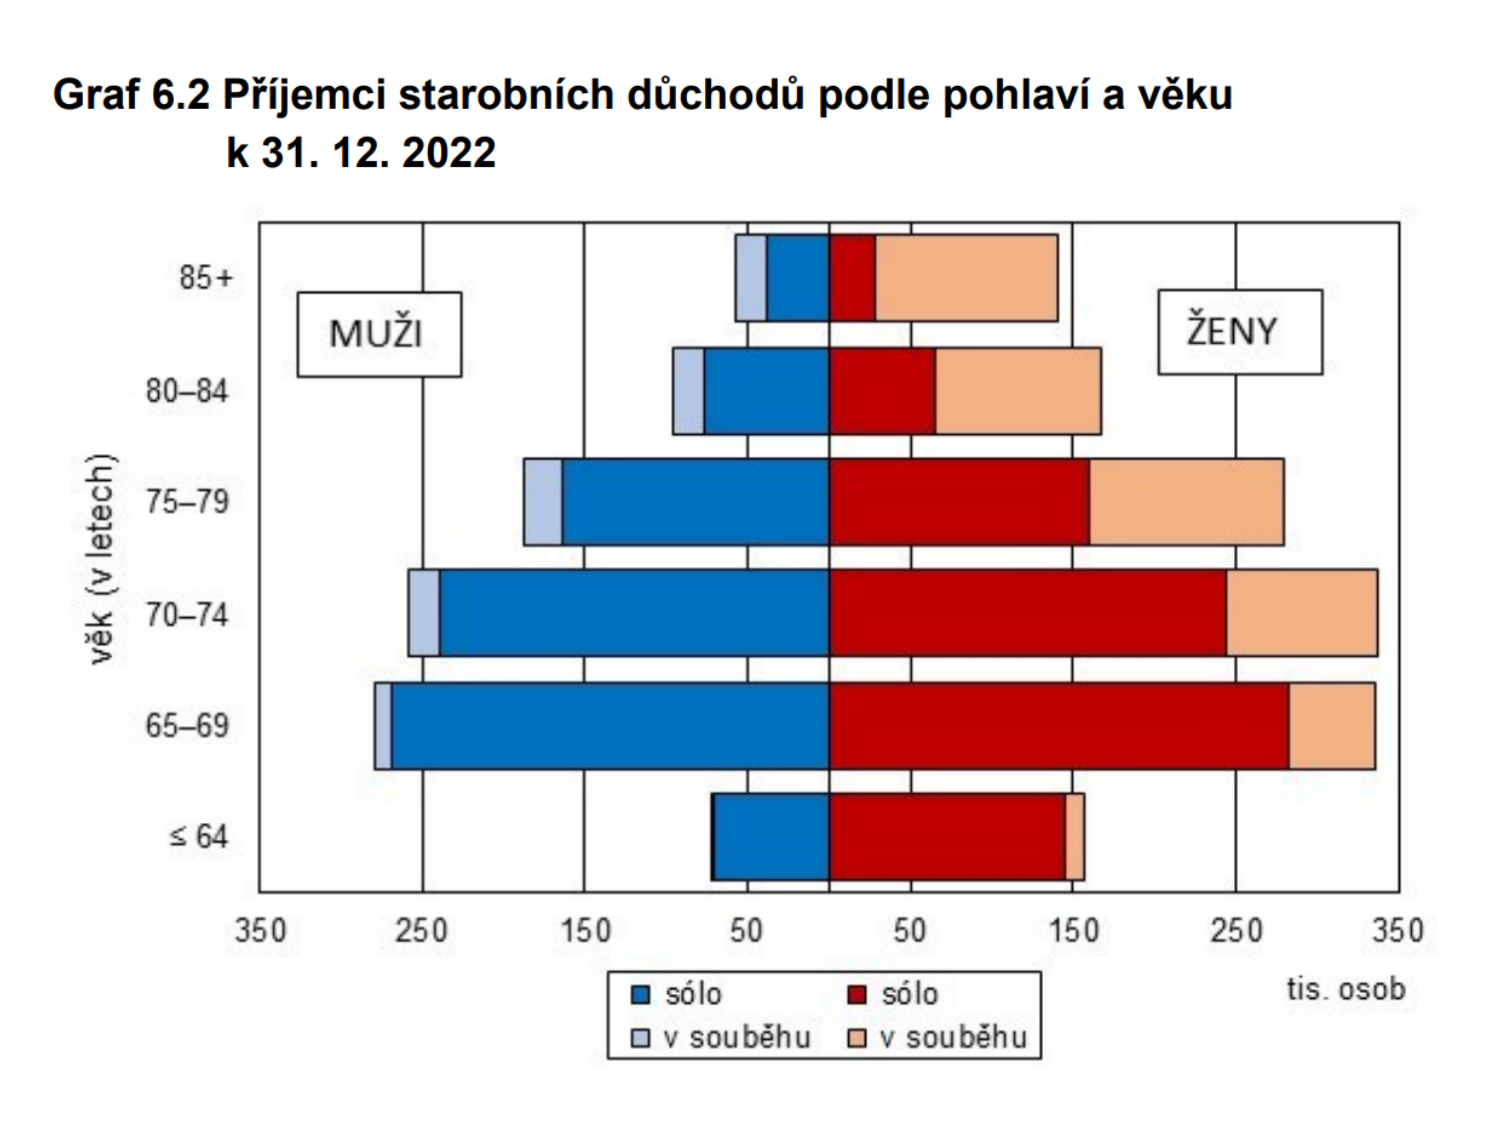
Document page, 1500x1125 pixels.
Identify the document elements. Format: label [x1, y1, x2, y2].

list [14, 58, 1486, 1067]
